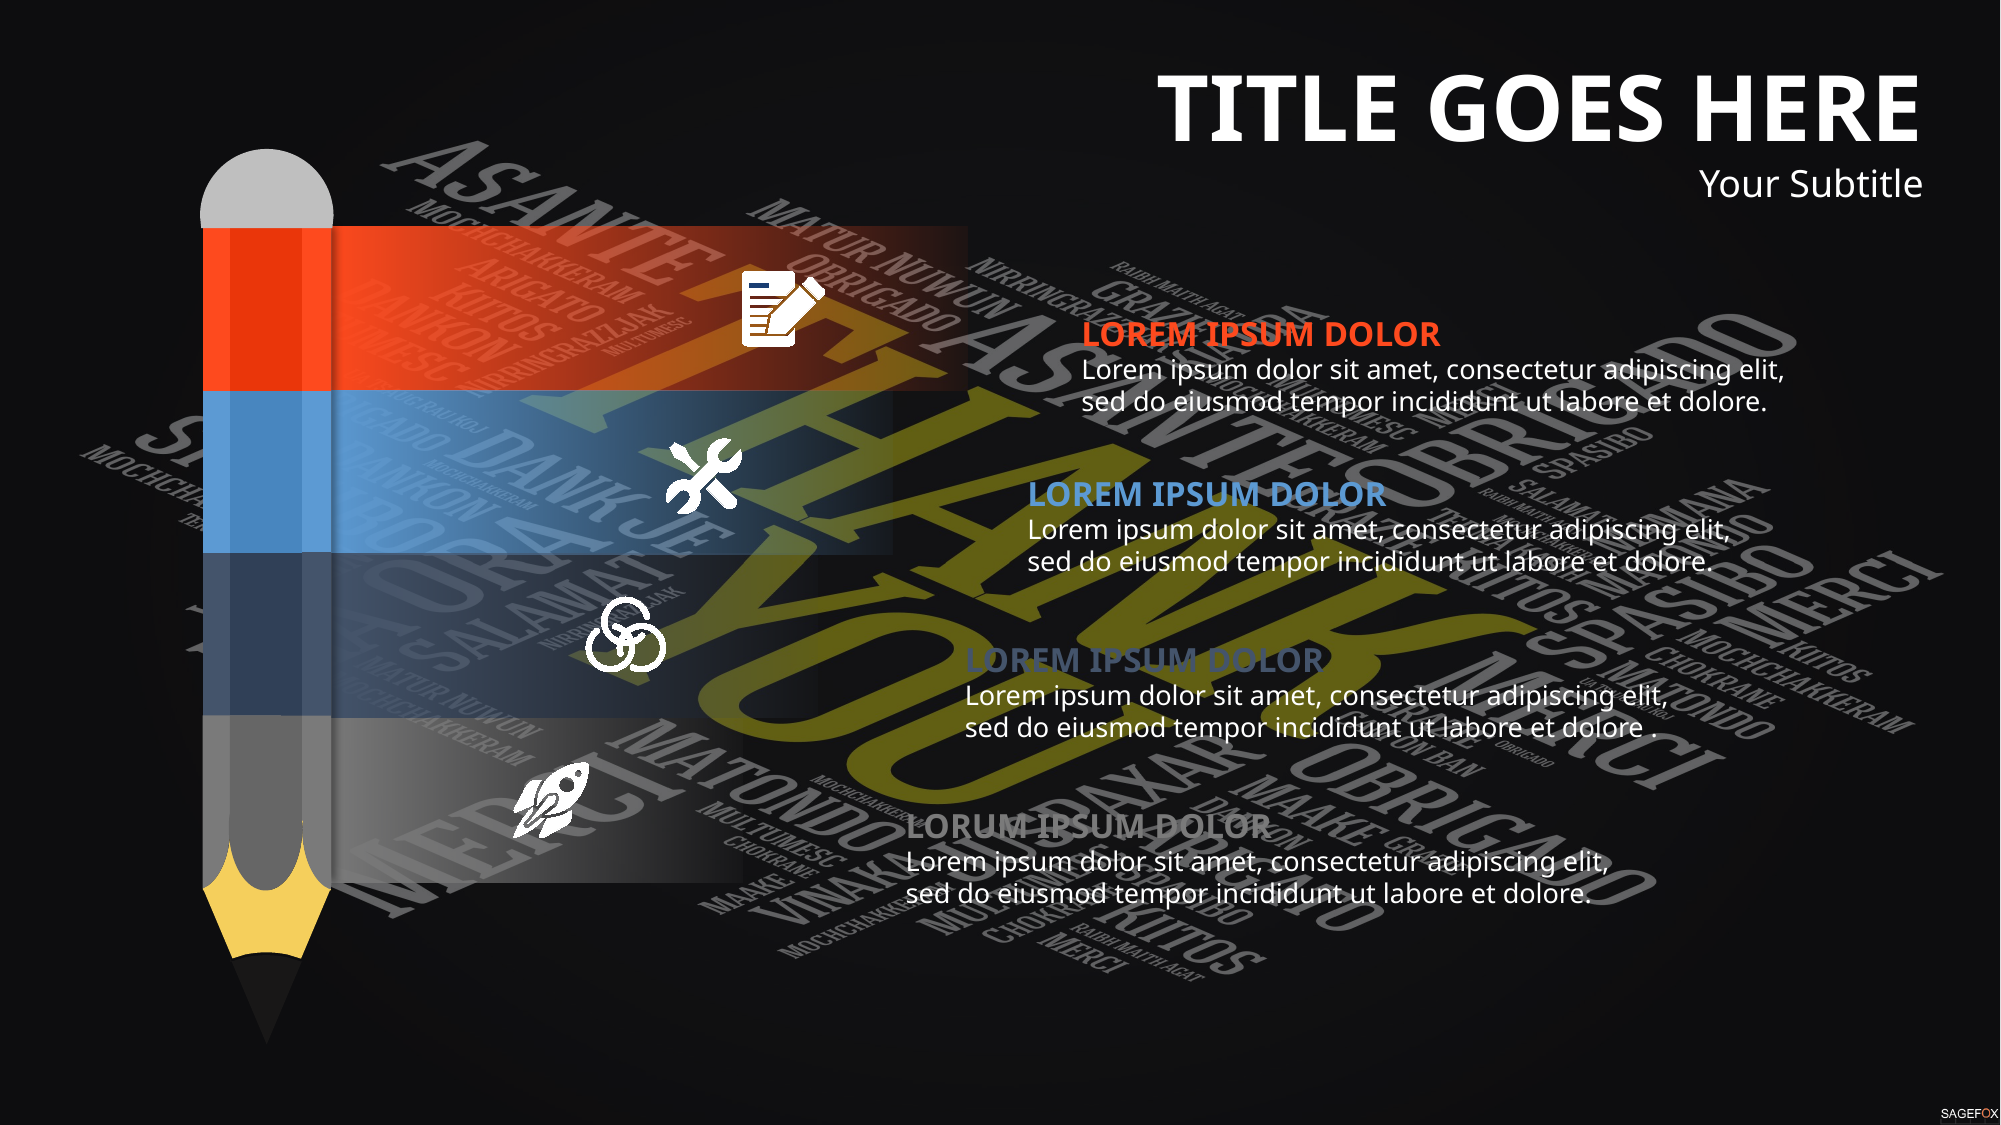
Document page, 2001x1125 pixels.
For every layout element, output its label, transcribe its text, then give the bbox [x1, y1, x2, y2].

text_box [342, 553, 818, 719]
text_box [513, 762, 589, 838]
text_box [585, 596, 666, 672]
text_box [340, 226, 968, 392]
picture [1940, 0, 2001, 1125]
text_box [342, 390, 893, 556]
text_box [666, 438, 742, 514]
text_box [949, 631, 1695, 752]
text_box [341, 717, 743, 883]
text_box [1066, 305, 1811, 426]
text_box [1012, 465, 1757, 586]
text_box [199, 148, 334, 1045]
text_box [742, 270, 825, 346]
text_box TITLE GOES HERE Your Subtitle [1035, 42, 1939, 212]
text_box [890, 797, 1635, 918]
